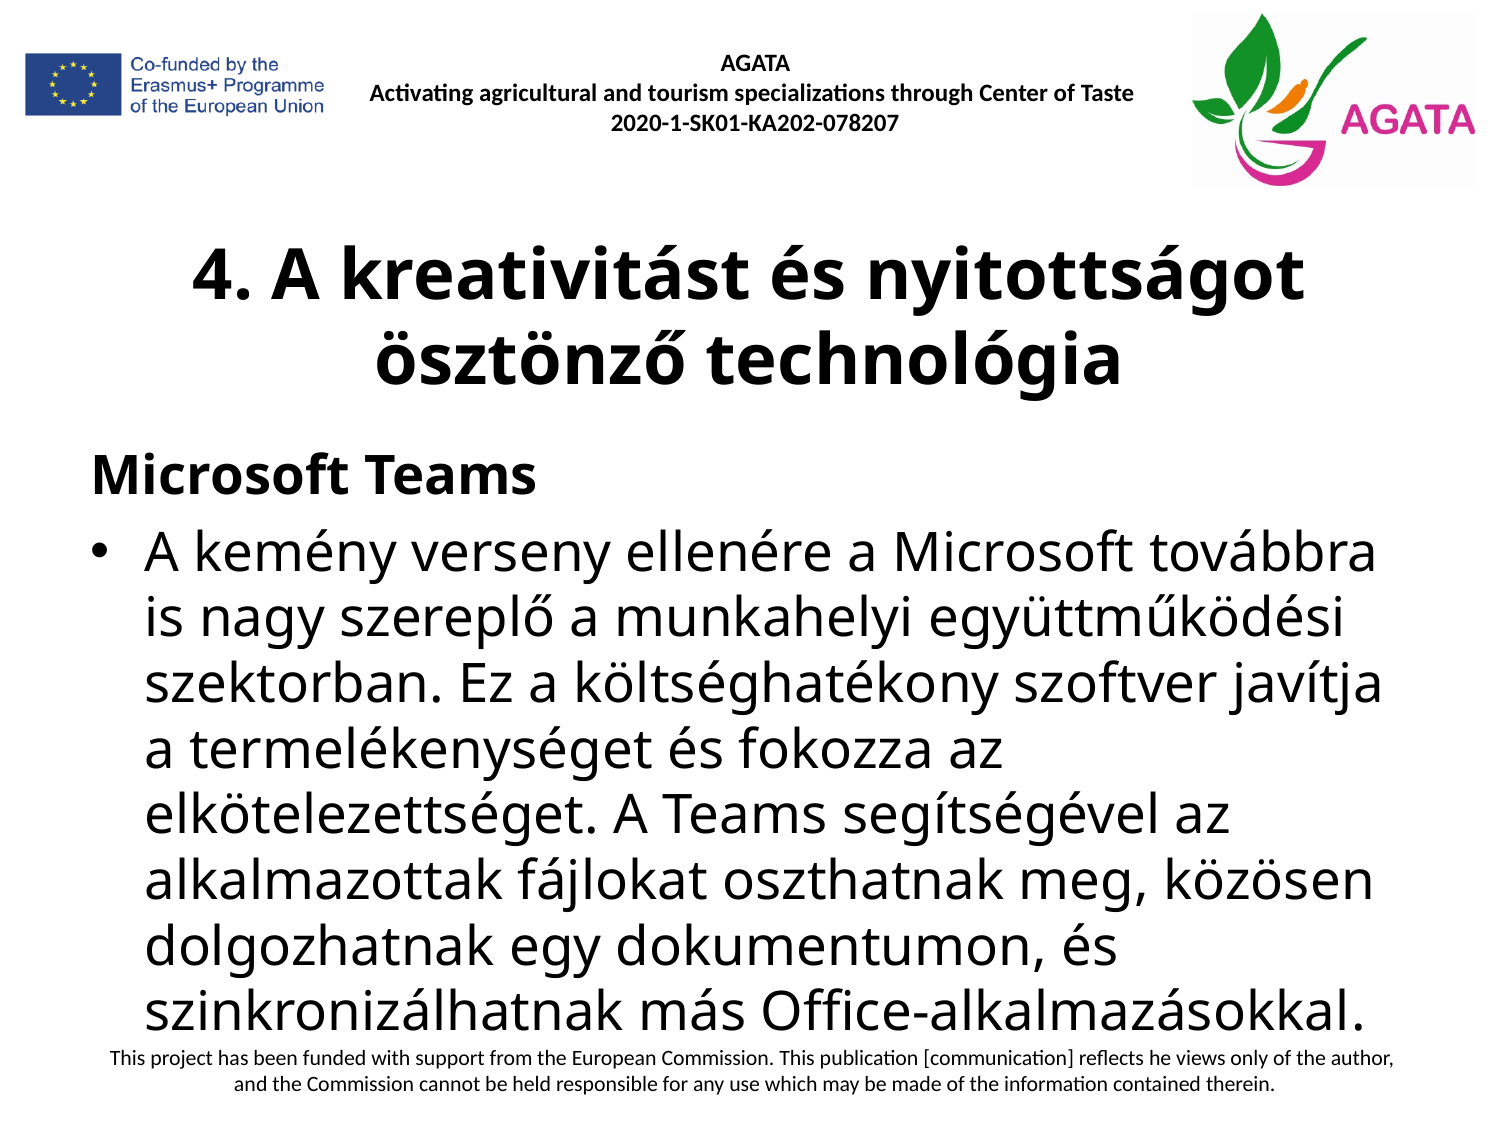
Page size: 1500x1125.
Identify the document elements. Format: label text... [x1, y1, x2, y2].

picture [1192, 13, 1475, 186]
title 4. A kreativitást és nyitottságot ösztönző technológia [75, 219, 1425, 408]
picture [25, 53, 333, 120]
list Microsoft Teams A kemény verseny ellenére a Microsoft továbbra is nagy szereplő a munkahelyi együttműködési szektorban. Ez a költséghatékony szoftver javítja a termelékenységet és fokozza az elkötelezettséget. A Teams segítségével az alkalmazottak fájlokat oszthatnak meg, közösen dolgozhatnak egy dokumentumon, és szinkronizálhatnak más Office-alkalmazásokkal. [75, 432, 1425, 1059]
